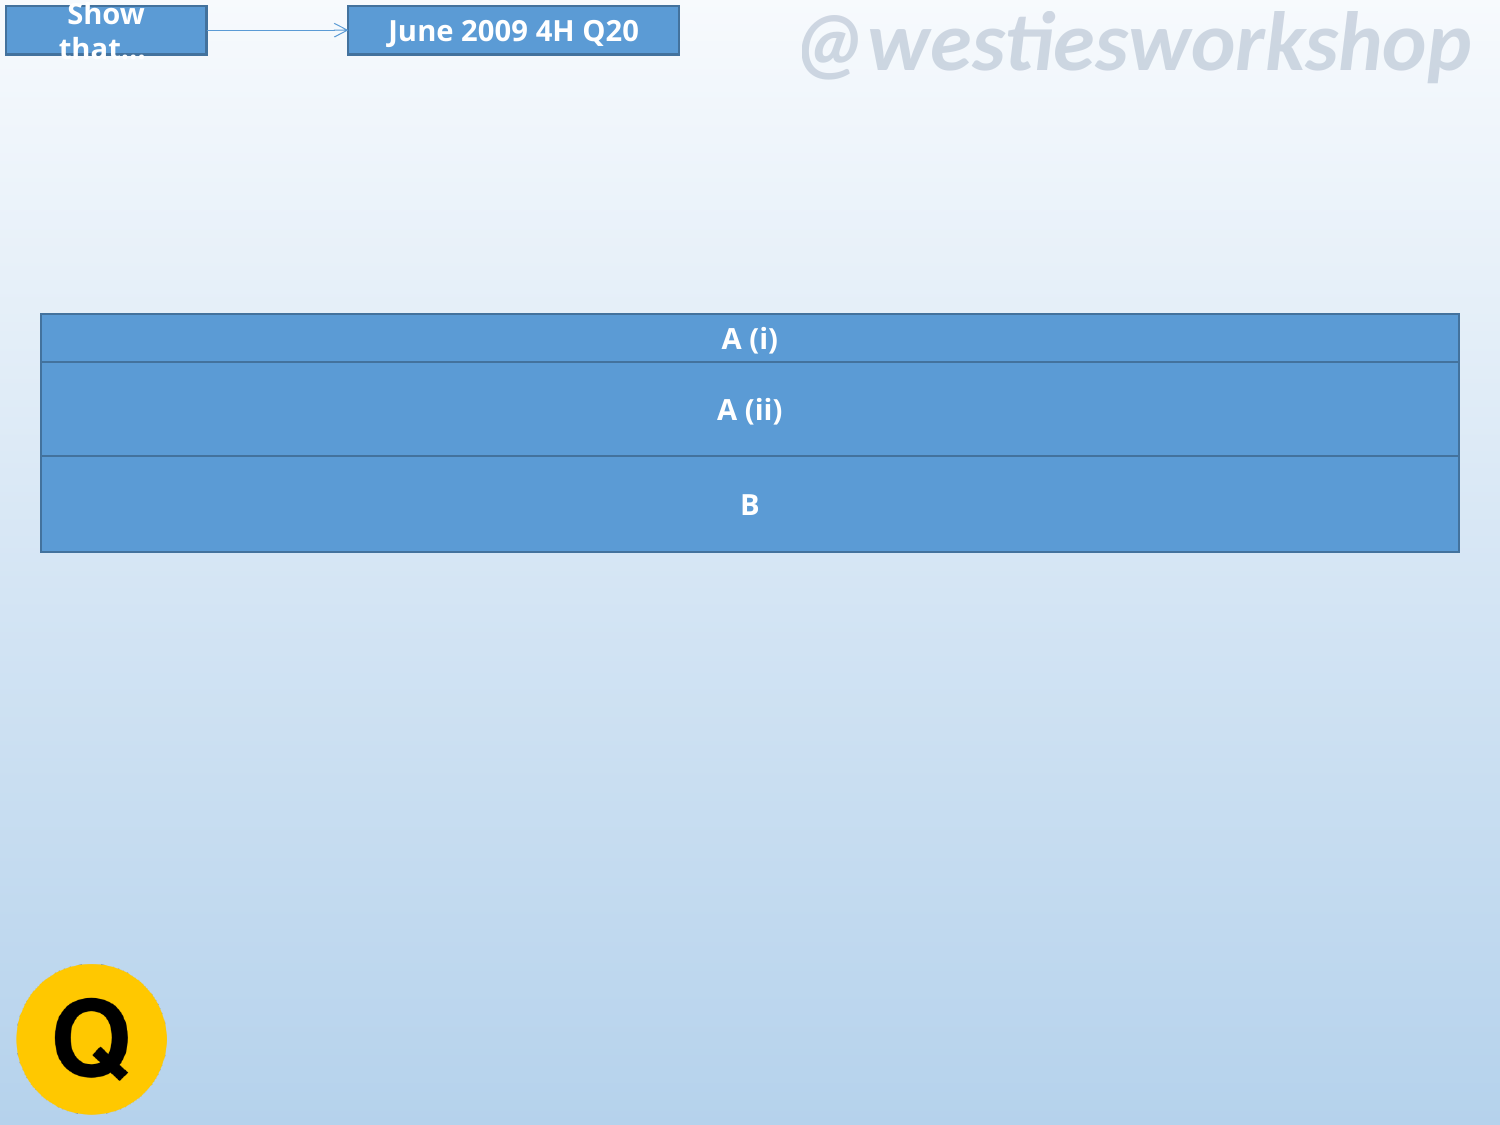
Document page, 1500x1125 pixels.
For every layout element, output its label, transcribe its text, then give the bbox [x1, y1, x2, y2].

picture [0, 940, 191, 1125]
text_box June 2009 4H Q20 [347, 5, 680, 56]
text_box Show that… [5, 5, 208, 56]
picture [41, 314, 1459, 552]
